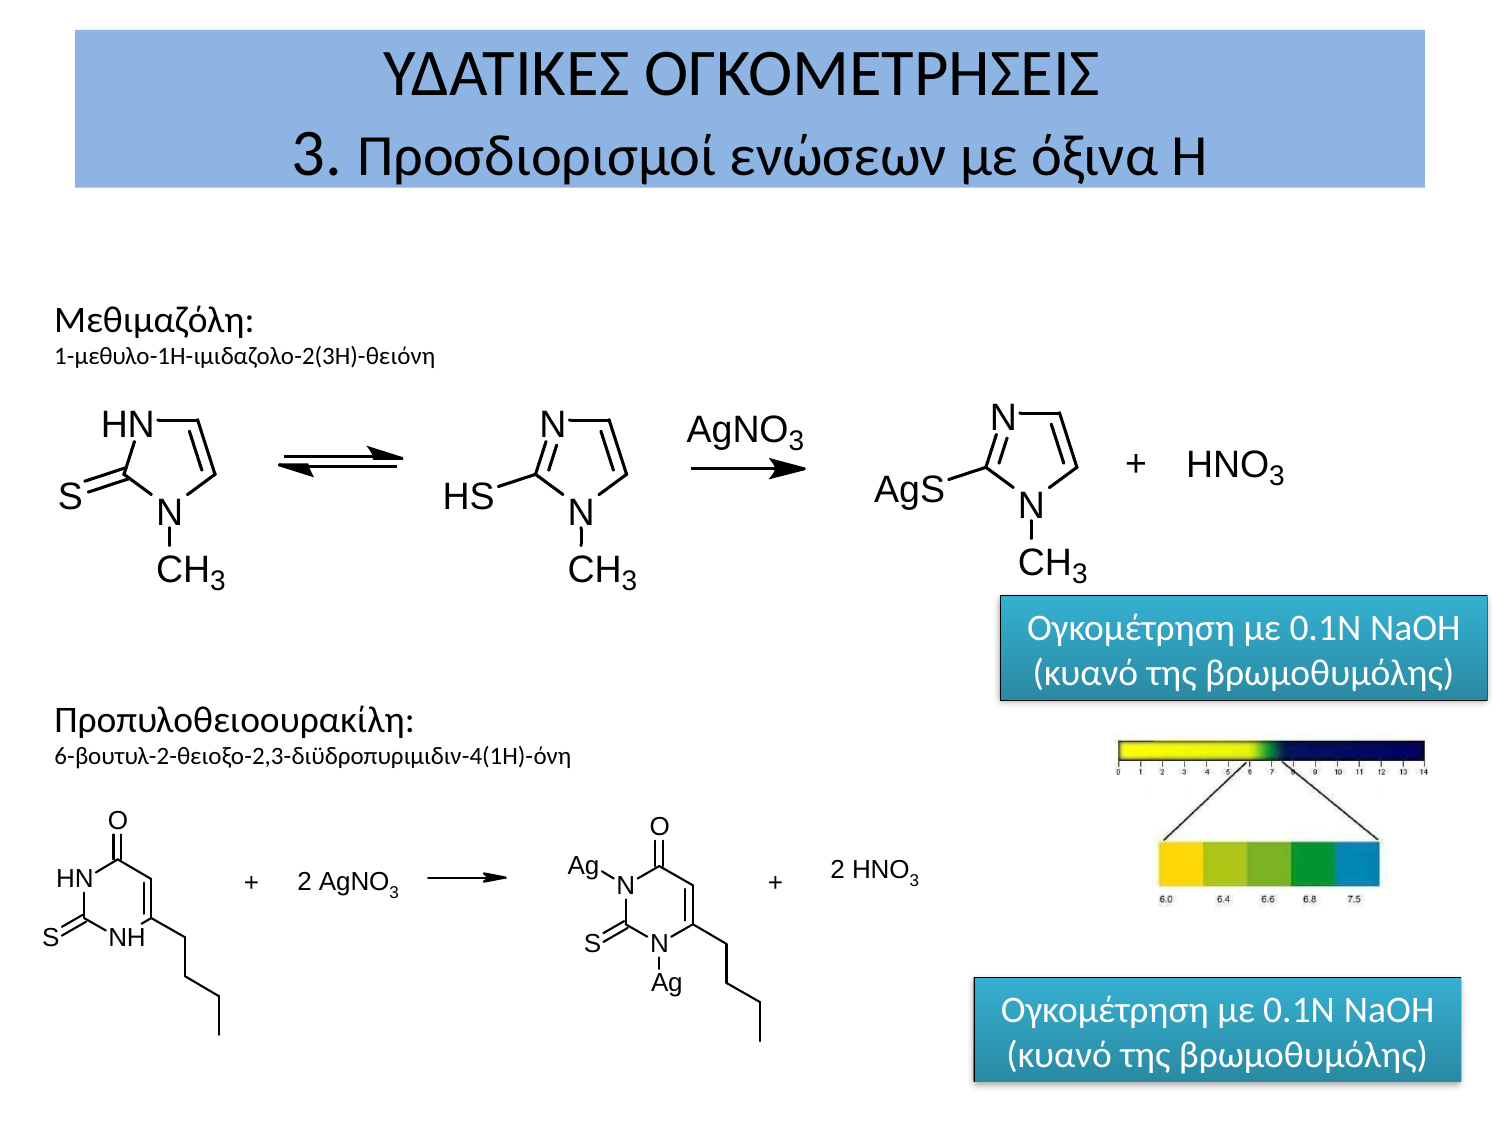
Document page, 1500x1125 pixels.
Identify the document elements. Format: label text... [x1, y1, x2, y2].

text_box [37, 805, 930, 1044]
text_box Ογκομέτρηση με 0.1Ν NaOH (κυανό της βρωμοθυμόλης) [999, 595, 1488, 701]
text_box Μεθιμαζόλη: 1-μεθυλο-1H-ιμιδαζολο-2(3H)-θειόνη [39, 287, 451, 378]
text_box Προπυλοθειοουρακίλη: 6-βουτυλ-2-θειοξο-2,3-διϋδροπυριμιδιν-4(1H)-όνη [39, 687, 587, 778]
picture [1111, 732, 1431, 909]
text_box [53, 396, 1314, 597]
title ΥΔΑΤΙΚΕΣ ΟΓΚΟΜΕΤΡΗΣΕΙΣ 3. Προσδιορισμοί ενώσεων με όξινα Η [75, 29, 1425, 188]
text_box Ογκομέτρηση με 0.1Ν NaOH (κυανό της βρωμοθυμόλης) [973, 977, 1462, 1082]
